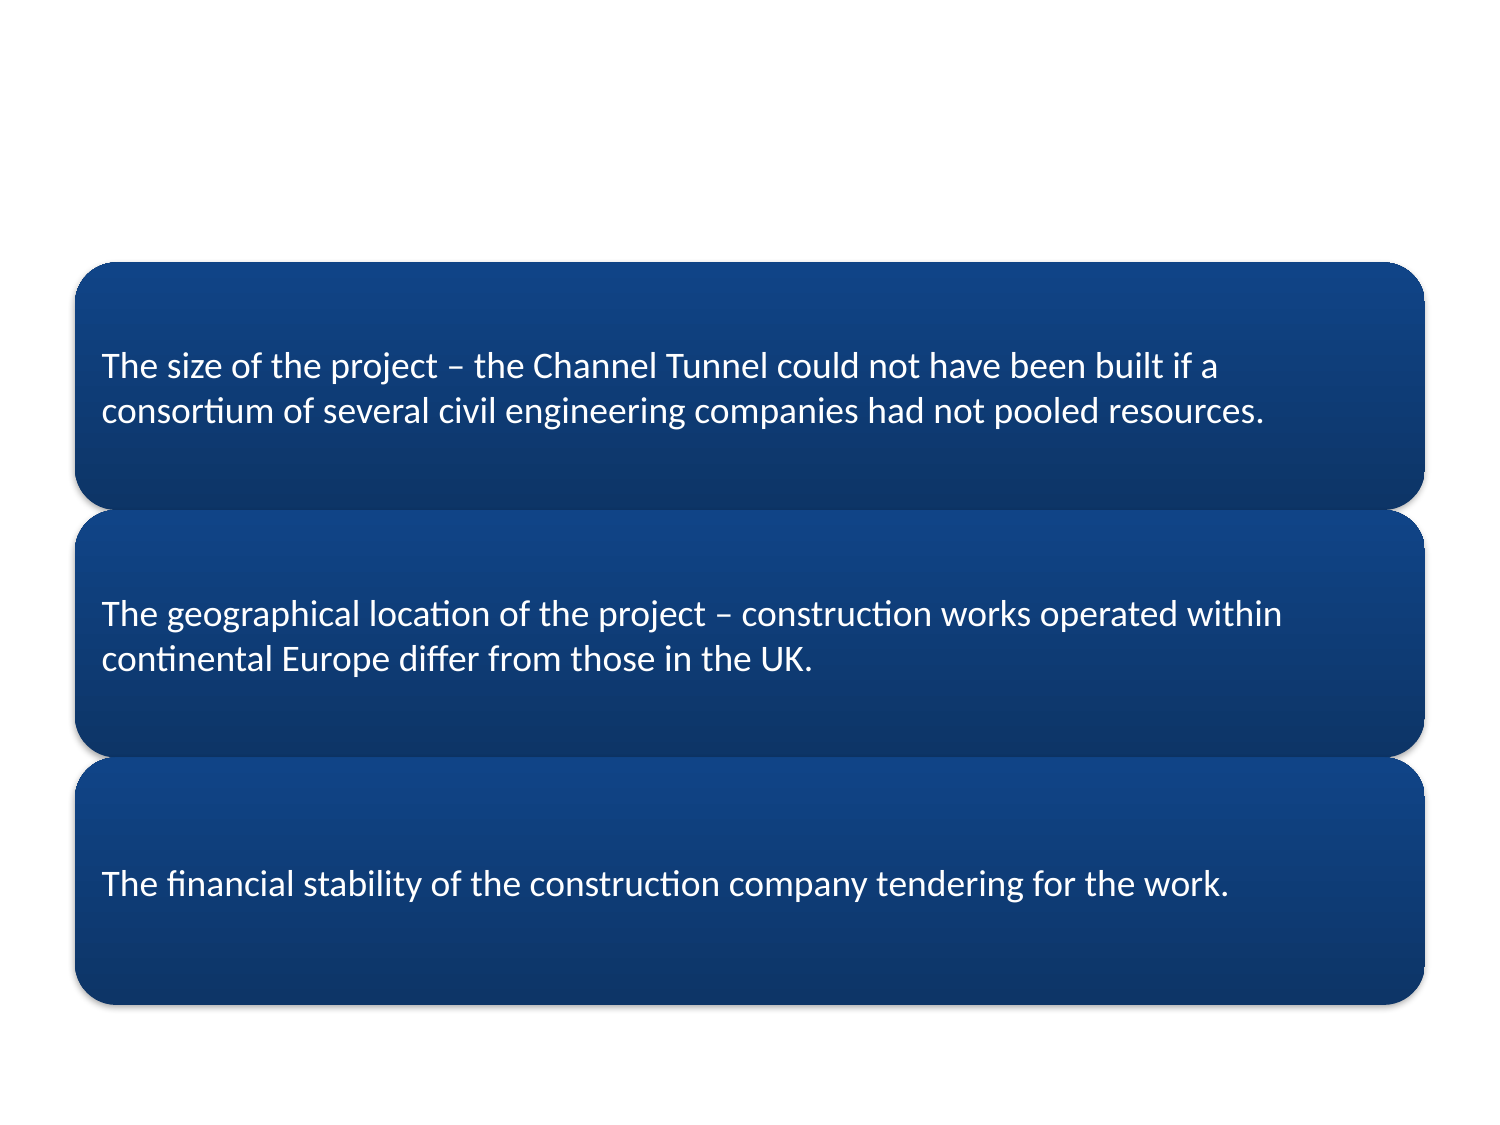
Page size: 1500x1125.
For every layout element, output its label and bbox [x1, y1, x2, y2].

list [74, 262, 1426, 1006]
